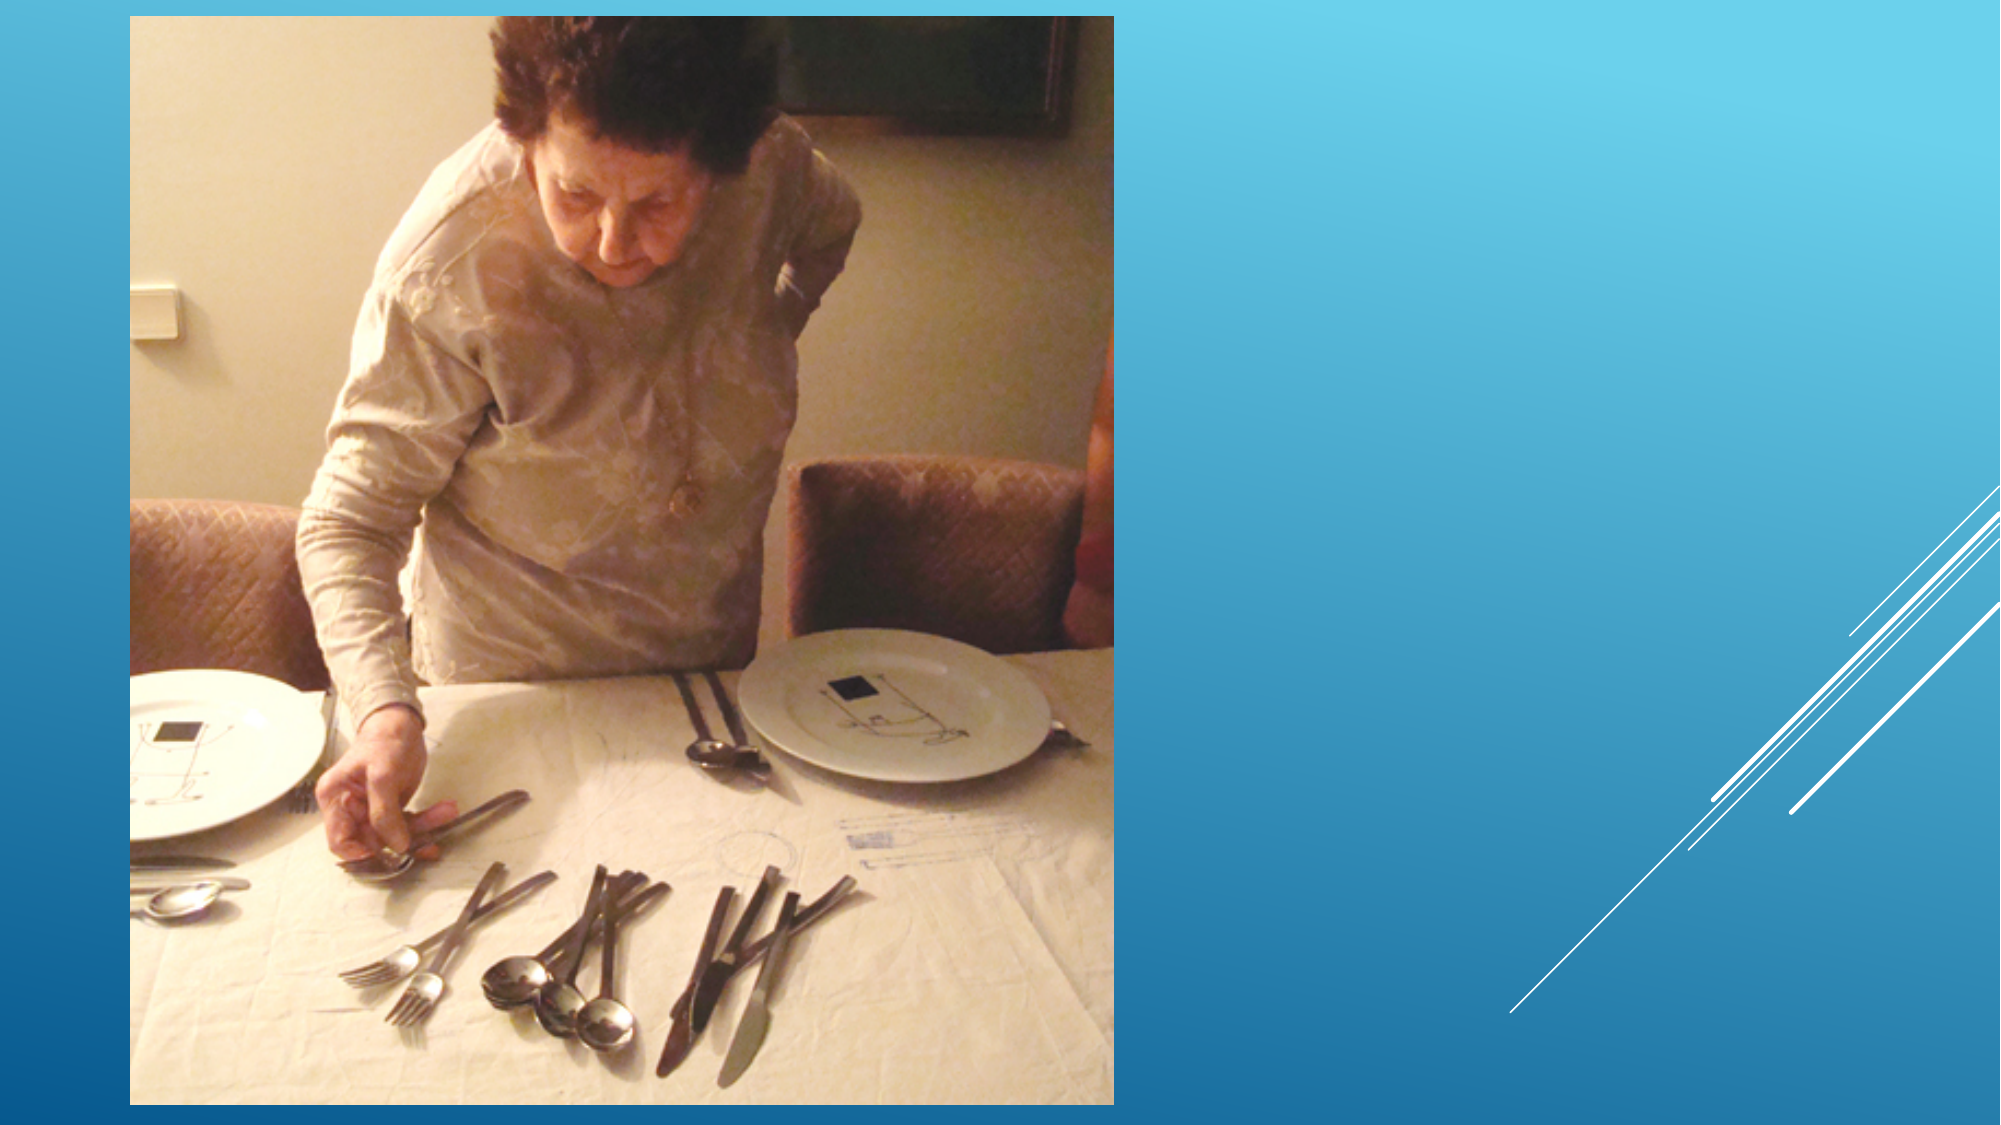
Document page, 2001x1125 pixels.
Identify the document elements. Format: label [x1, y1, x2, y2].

picture [130, 16, 1114, 1105]
